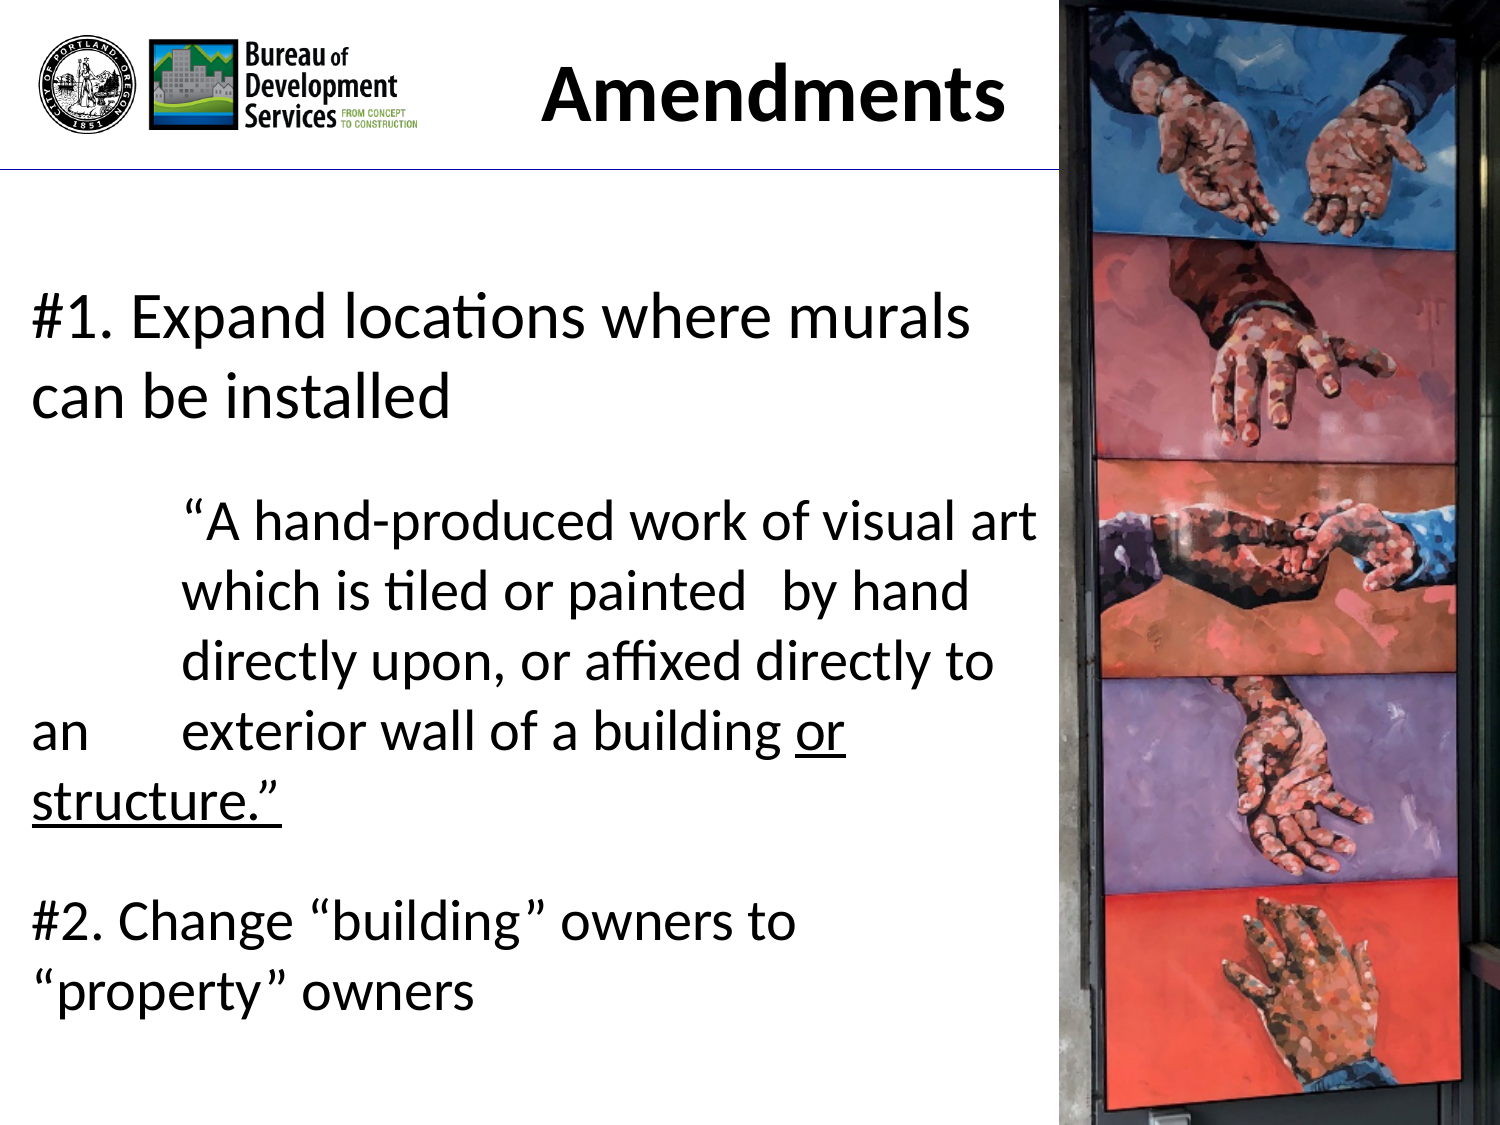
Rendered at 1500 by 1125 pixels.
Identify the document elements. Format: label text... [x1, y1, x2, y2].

picture [1059, 0, 1500, 1125]
text_box #1. Expand locations where murals can be installed “A hand-produced work of visual art which is tiled or painted by hand directly upon, or affixed directly to an exterior wall of a building or structure.” #2. Change “building” owners to “property” owners [16, 264, 1059, 1125]
picture [38, 35, 232, 134]
text_box Amendments [232, 30, 1059, 145]
